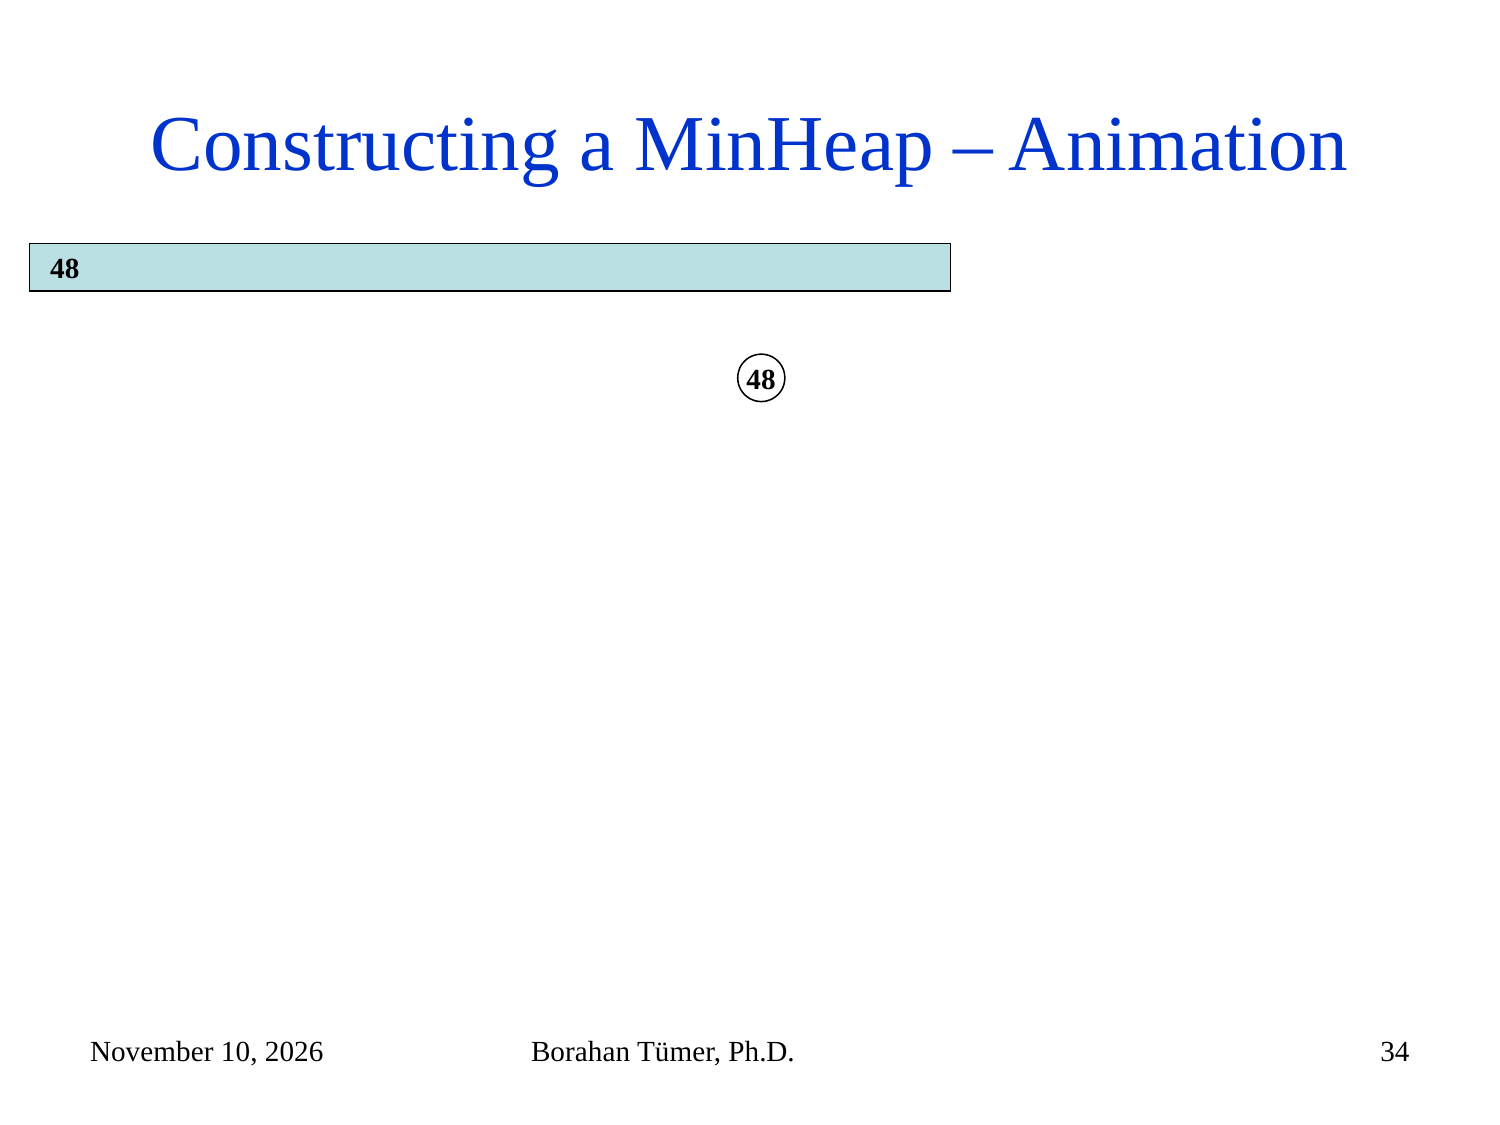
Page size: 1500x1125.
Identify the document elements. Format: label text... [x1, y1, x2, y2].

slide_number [75, 1024, 425, 1103]
slide_number 34 [1074, 1024, 1425, 1103]
footer Borahan Tümer, Ph.D. [512, 1024, 988, 1103]
text_box 48 [737, 354, 785, 402]
text_box [70, 243, 951, 291]
title Constructing a MinHeap – Animation [75, 45, 1425, 233]
text_box [29, 243, 59, 291]
text_box 48 [41, 243, 89, 291]
